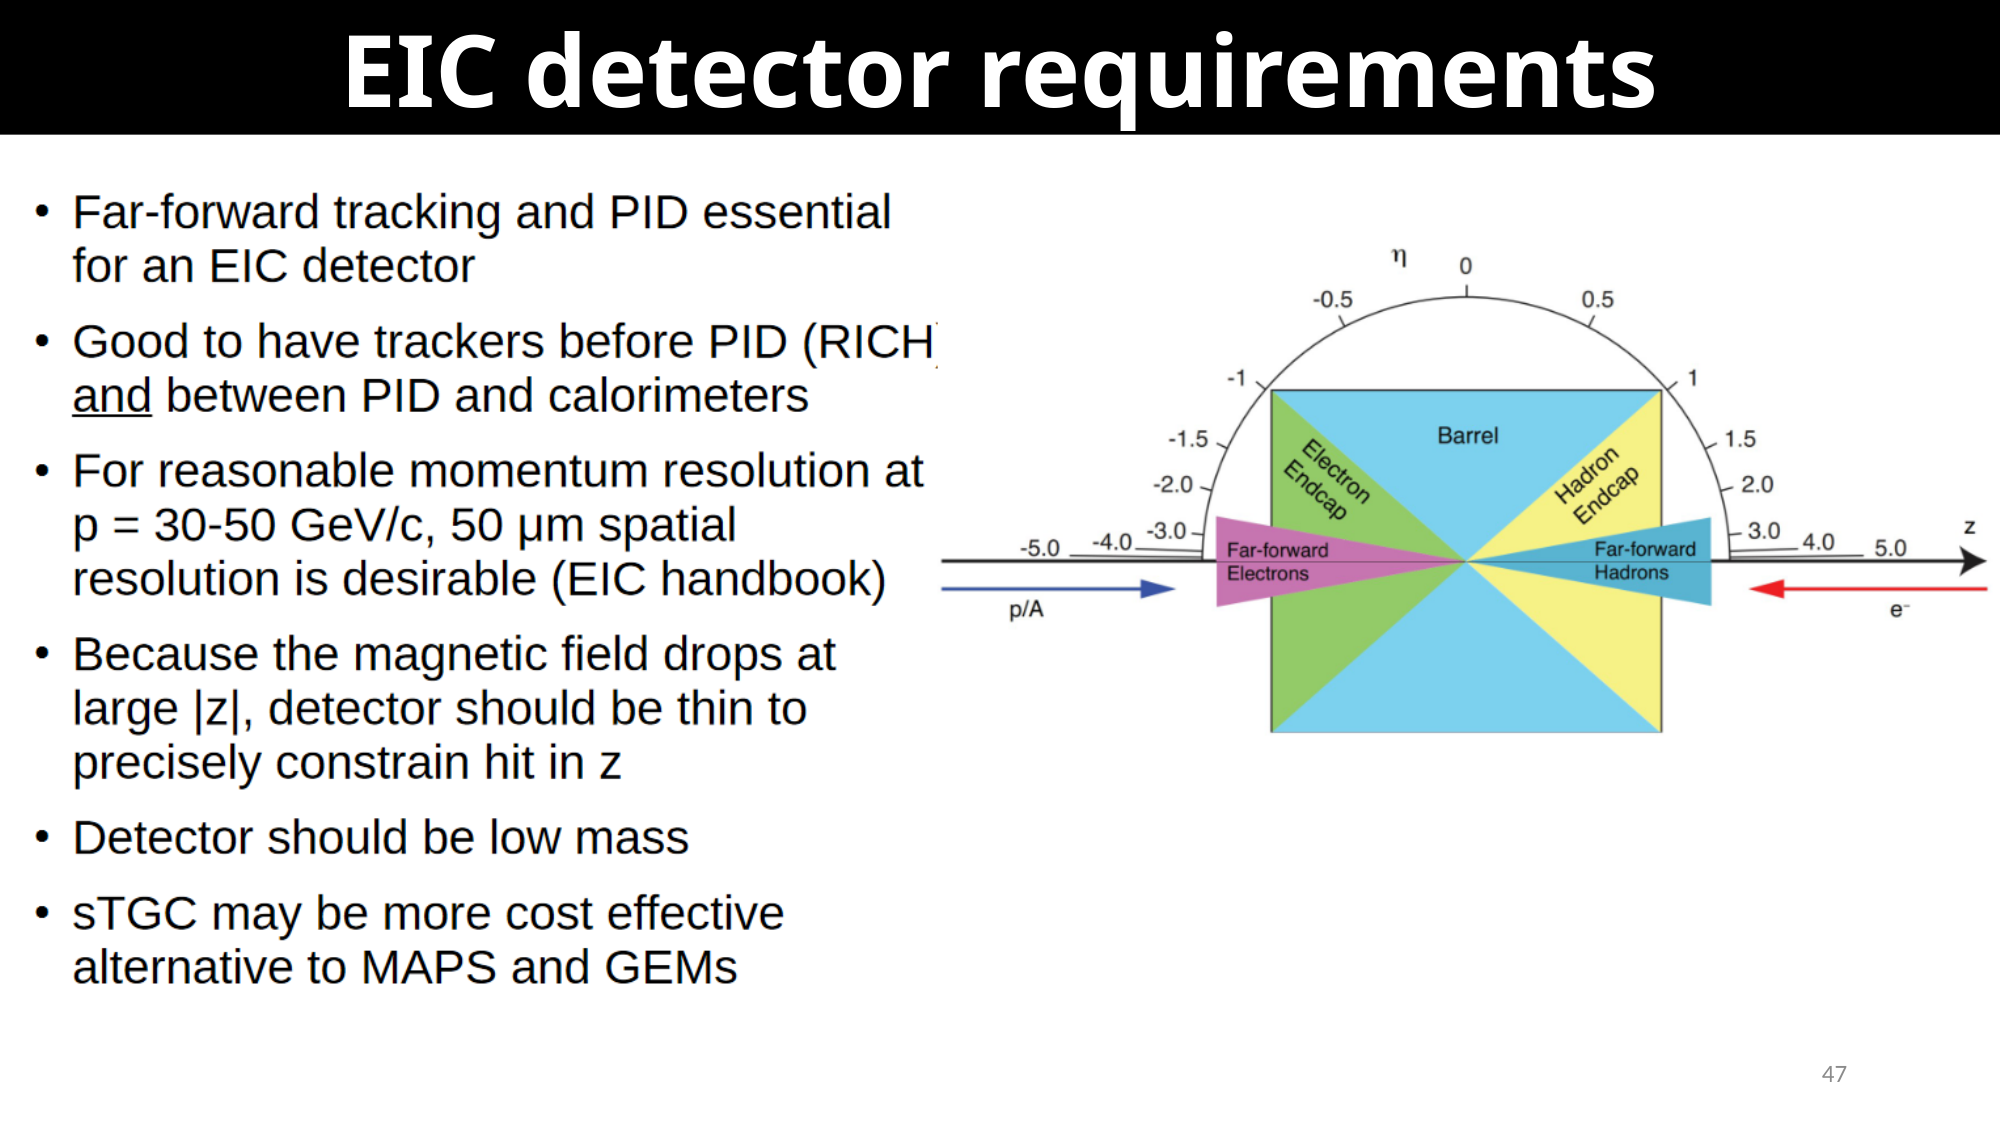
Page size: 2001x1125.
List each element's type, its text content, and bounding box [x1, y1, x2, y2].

picture [0, 168, 2000, 1061]
slide_number 47 [1412, 1061, 1863, 1103]
text_box EIC detector requirements [0, 0, 2000, 135]
